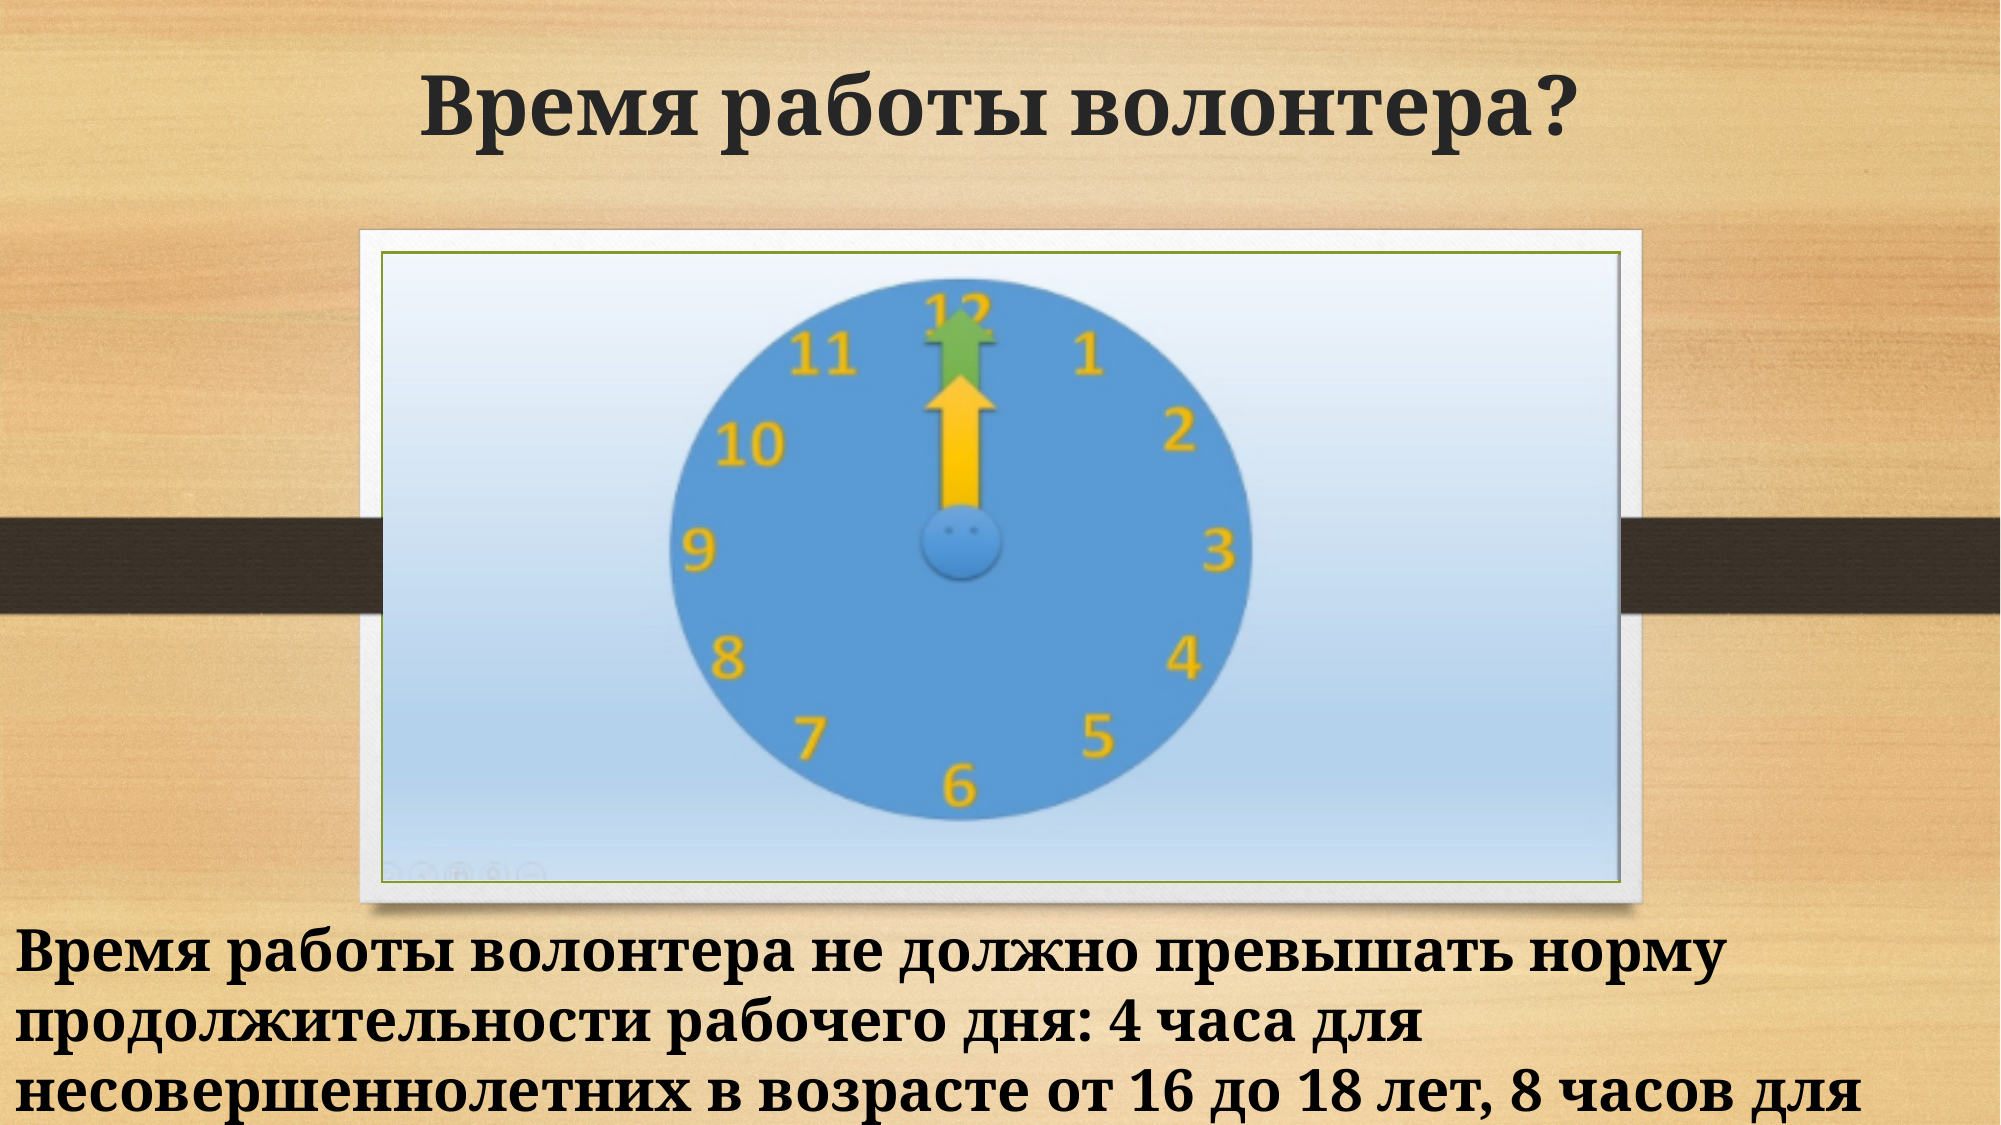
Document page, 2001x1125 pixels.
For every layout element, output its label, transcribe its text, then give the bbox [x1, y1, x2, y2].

title Время работы волонтера? [0, 0, 2000, 160]
picture [0, 0, 2001, 1125]
subtitle Время работы волонтера не должно превышать норму продолжительности рабочего дня: 4 часа для несовершеннолетних в возрасте от 16 до 18 лет, 8 часов для совершеннолетних граждан [0, 905, 2000, 1125]
